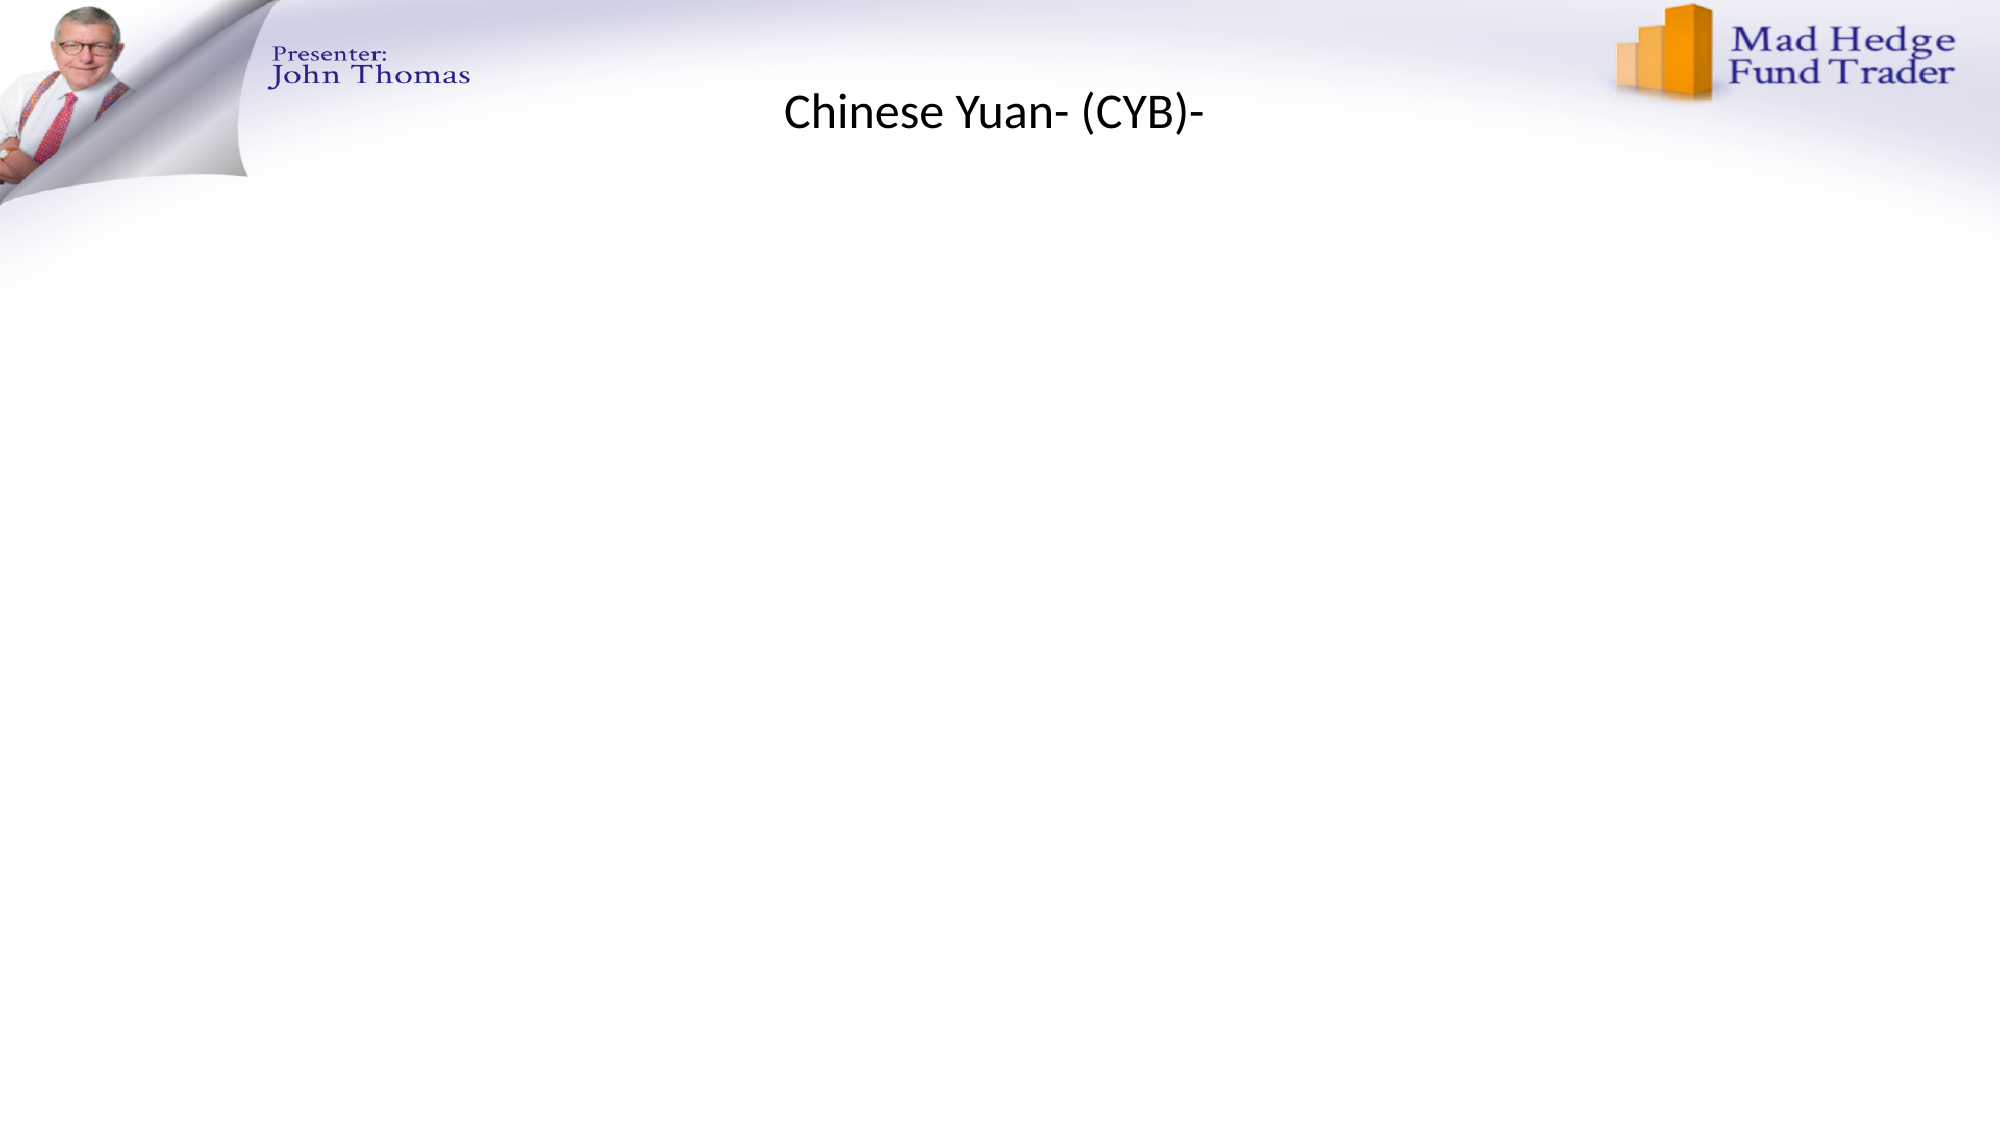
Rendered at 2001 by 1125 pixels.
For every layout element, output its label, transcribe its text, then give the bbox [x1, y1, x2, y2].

title Chinese Yuan- (CYB)- [324, 24, 1675, 238]
picture [0, 0, 2000, 339]
